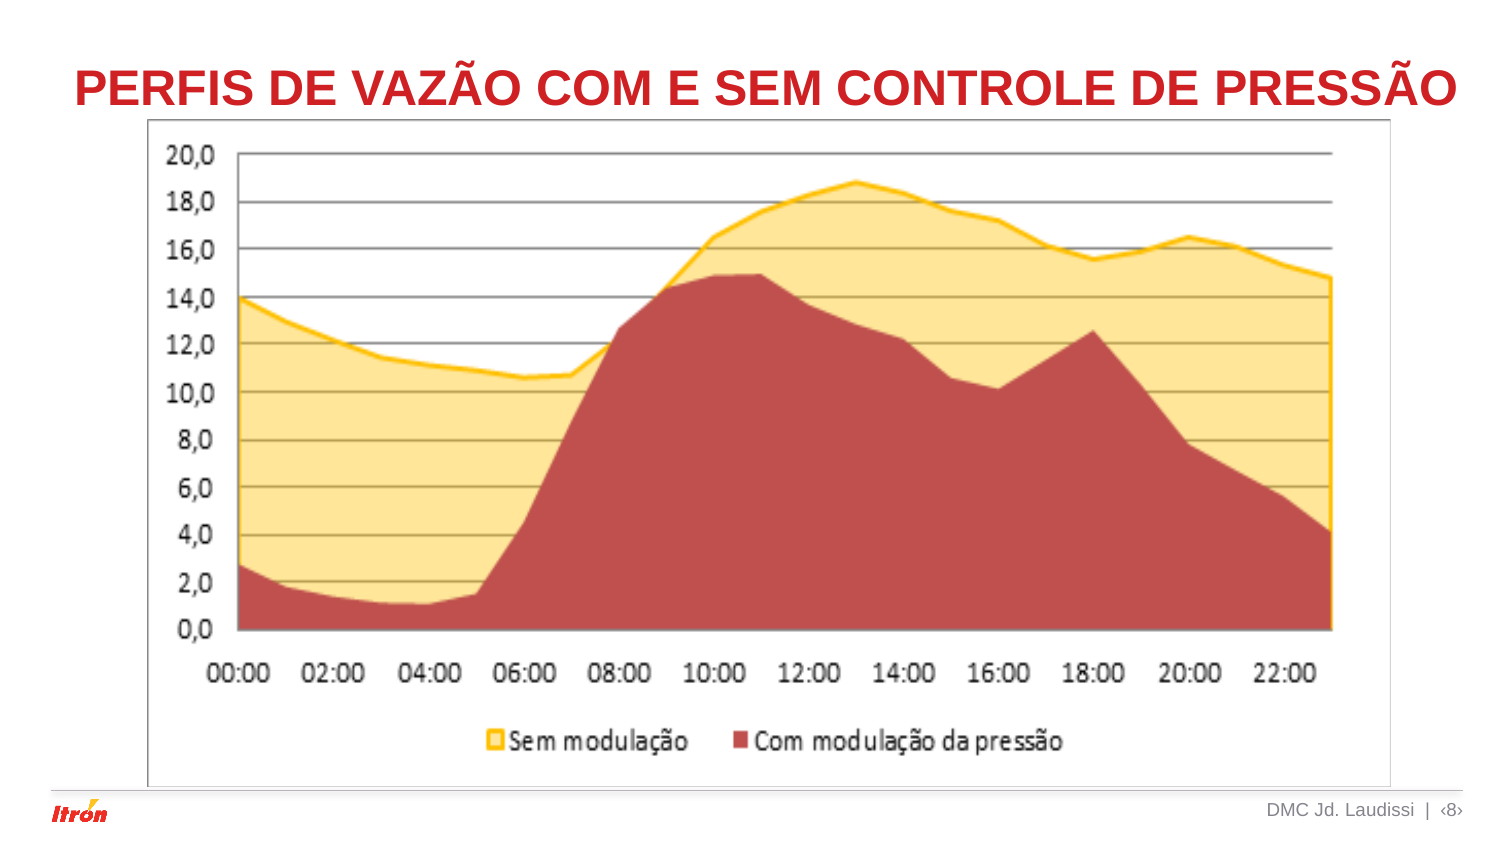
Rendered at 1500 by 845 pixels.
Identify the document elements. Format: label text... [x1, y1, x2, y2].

footer DMC Jd. Laudissi | ‹8› [860, 786, 1479, 832]
picture [146, 117, 1391, 788]
picture [51, 799, 107, 822]
title Perfis de vazão com e sem controle de pressão [59, 17, 1479, 154]
